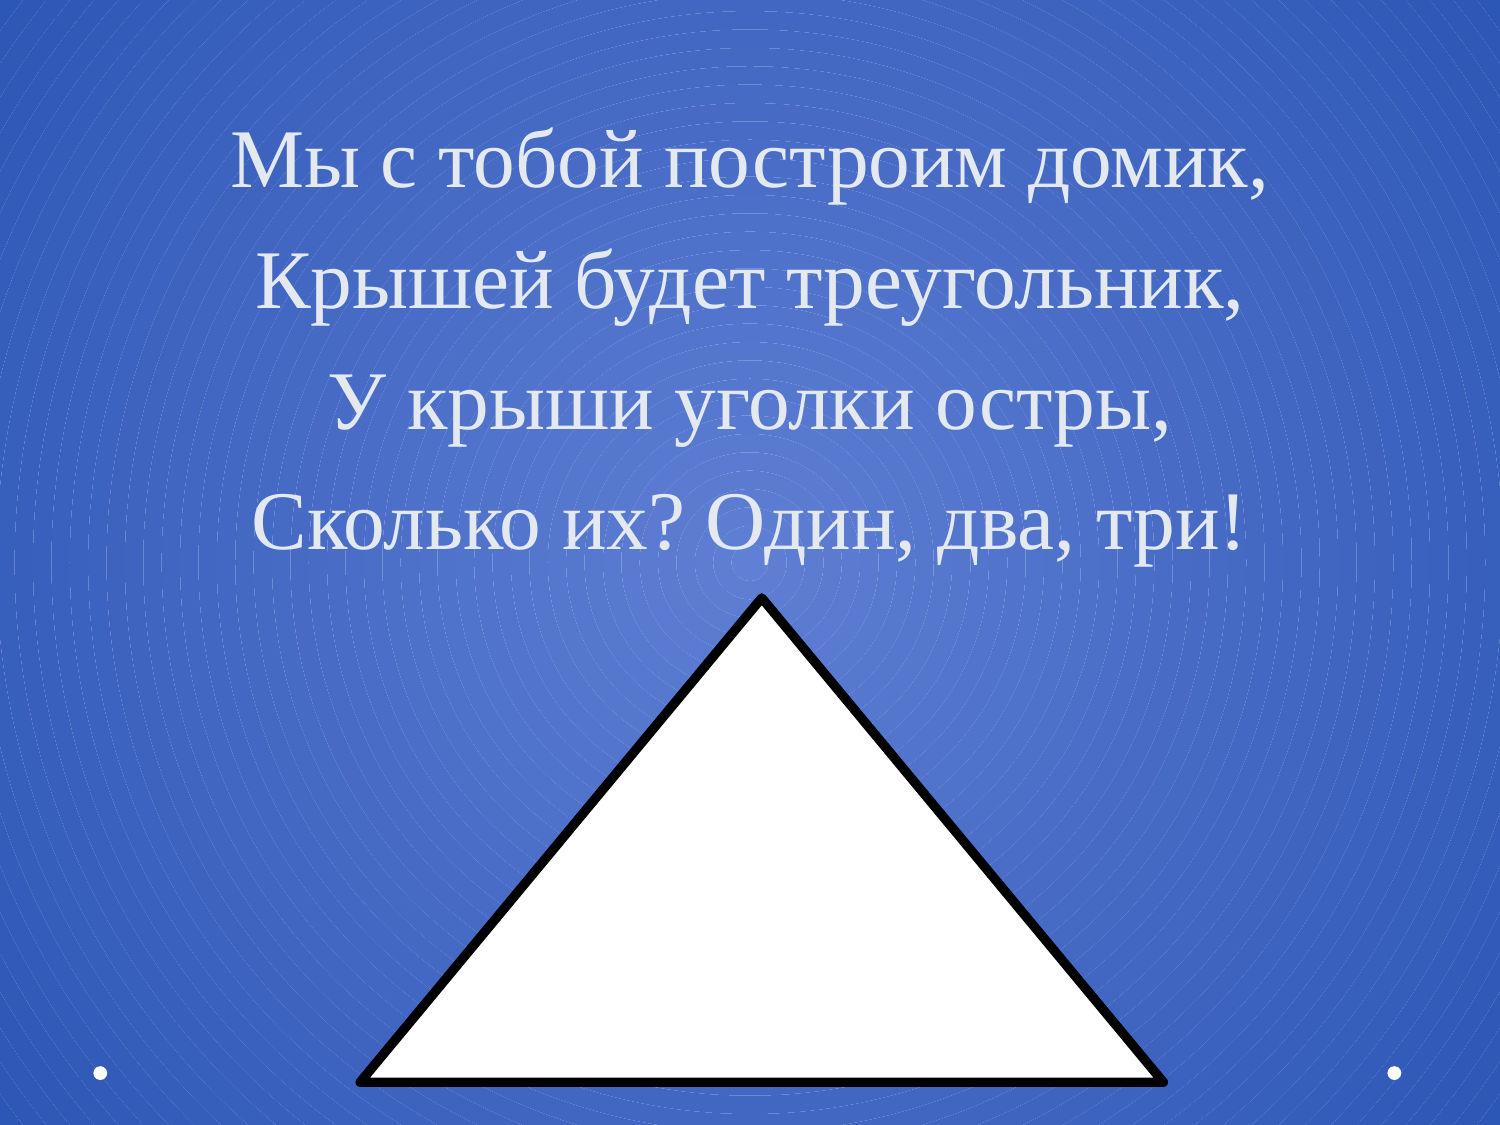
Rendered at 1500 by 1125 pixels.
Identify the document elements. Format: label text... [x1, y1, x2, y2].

text_box [358, 595, 1166, 1085]
title Мы с тобой построим домик, Крышей будет треугольник, У крыши уголки остры, Сколько их? Один, два, три! [0, 0, 1500, 575]
